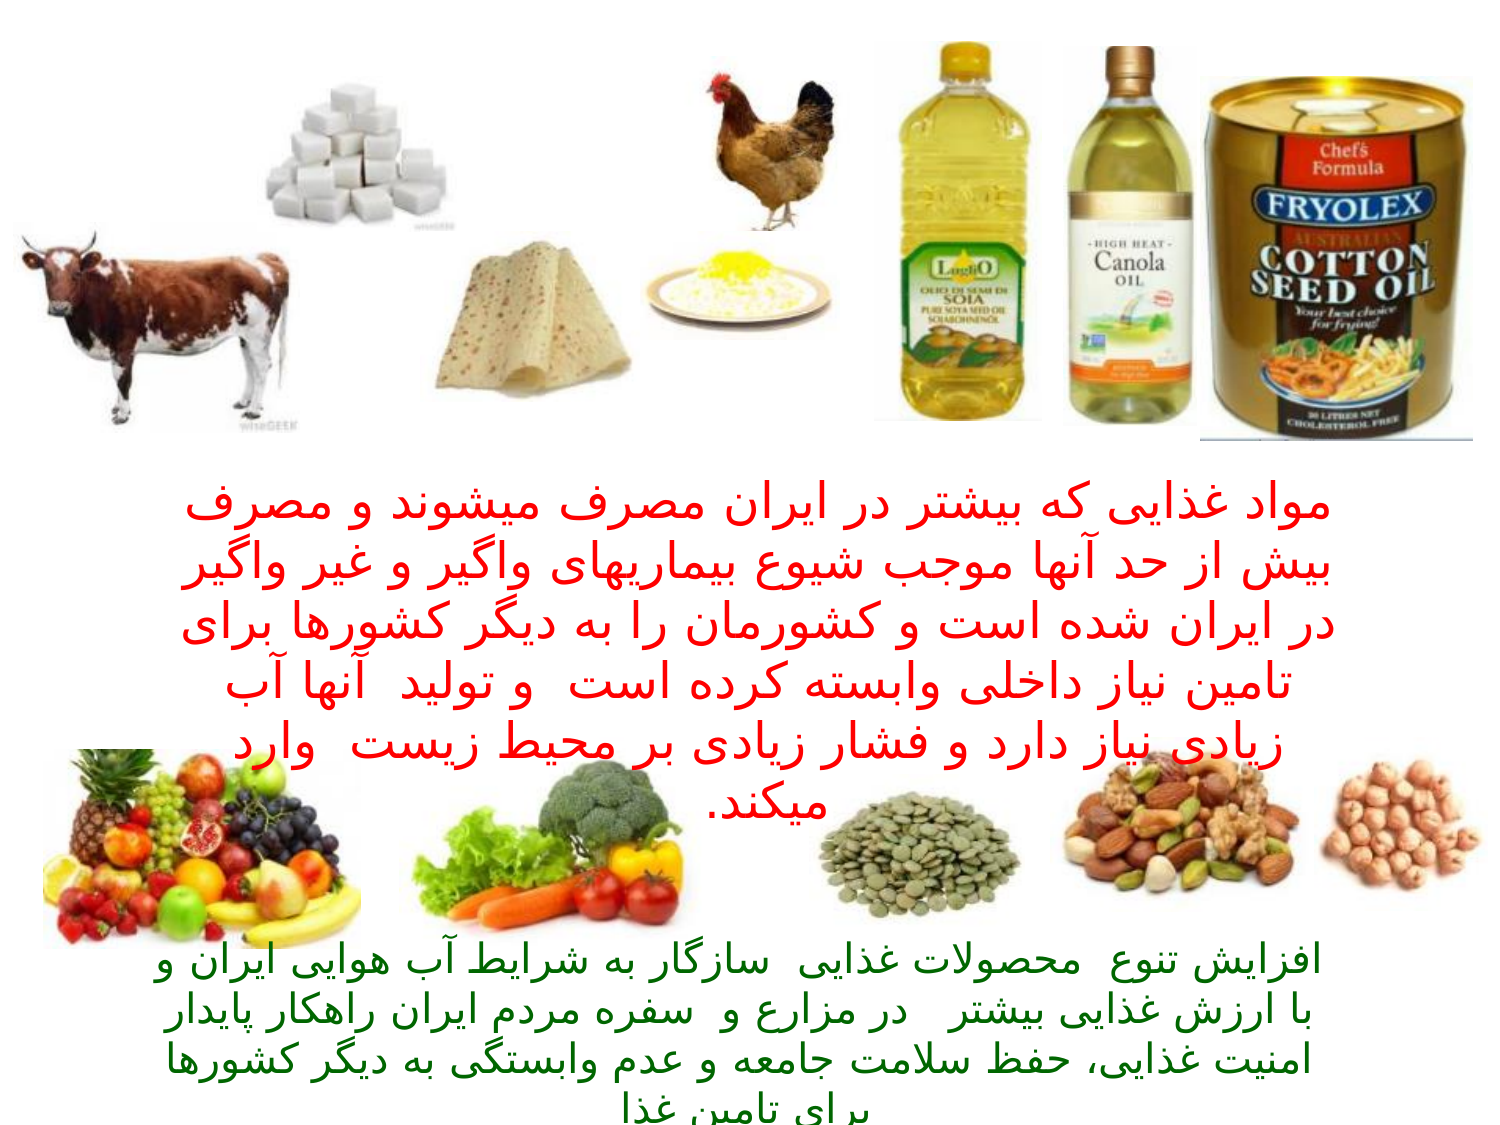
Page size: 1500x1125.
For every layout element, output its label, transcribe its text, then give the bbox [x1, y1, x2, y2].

picture [43, 749, 362, 949]
text_box مواد غذایی که بیشتر در ایران مصرف میشوند و مصرف بیش از حد آنها موجب شیوع بیماریهای واگیر و غیر واگیر در ایران شده است و کشورمان را به دیگر کشورها برای تامین نیاز داخلی وابسته کرده است و تولید آنها آب زیادی نیاز دارد و فشار زیادی بر محیط زیست وارد میکند. [156, 460, 1362, 836]
picture [1063, 46, 1197, 426]
picture [1200, 76, 1473, 442]
picture [809, 774, 1025, 937]
text_box افزایش تنوع محصولات غذایی سازگار به شرایط آب هوایی ایران و با ارزش غذایی بیشتر در مزارع و سفره مردم ایران راهکار پایدار امنیت غذایی، حفظ سلامت جامعه و عدم وابستگی به دیگر کشورها برای تامین غذا [137, 924, 1343, 1125]
picture [1049, 737, 1312, 912]
picture [399, 737, 702, 949]
picture [13, 41, 1042, 433]
picture [1314, 737, 1488, 911]
